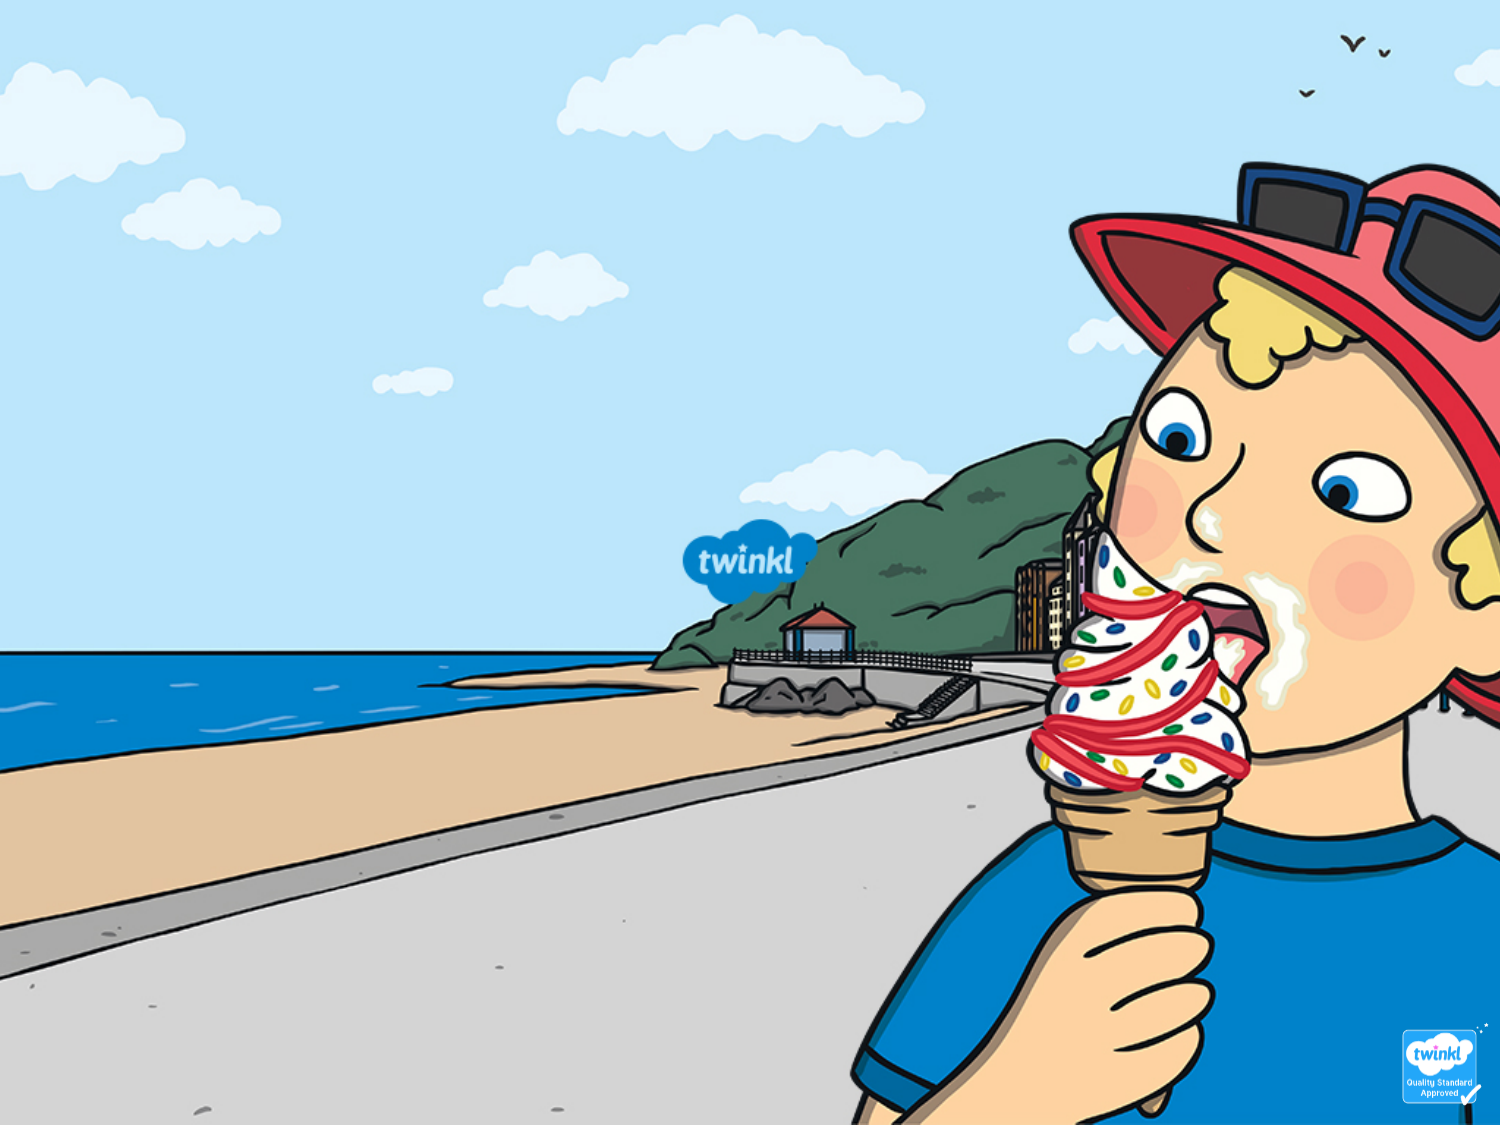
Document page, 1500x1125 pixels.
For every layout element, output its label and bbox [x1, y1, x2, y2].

picture [0, 0, 1500, 1125]
text_box [676, 515, 825, 606]
